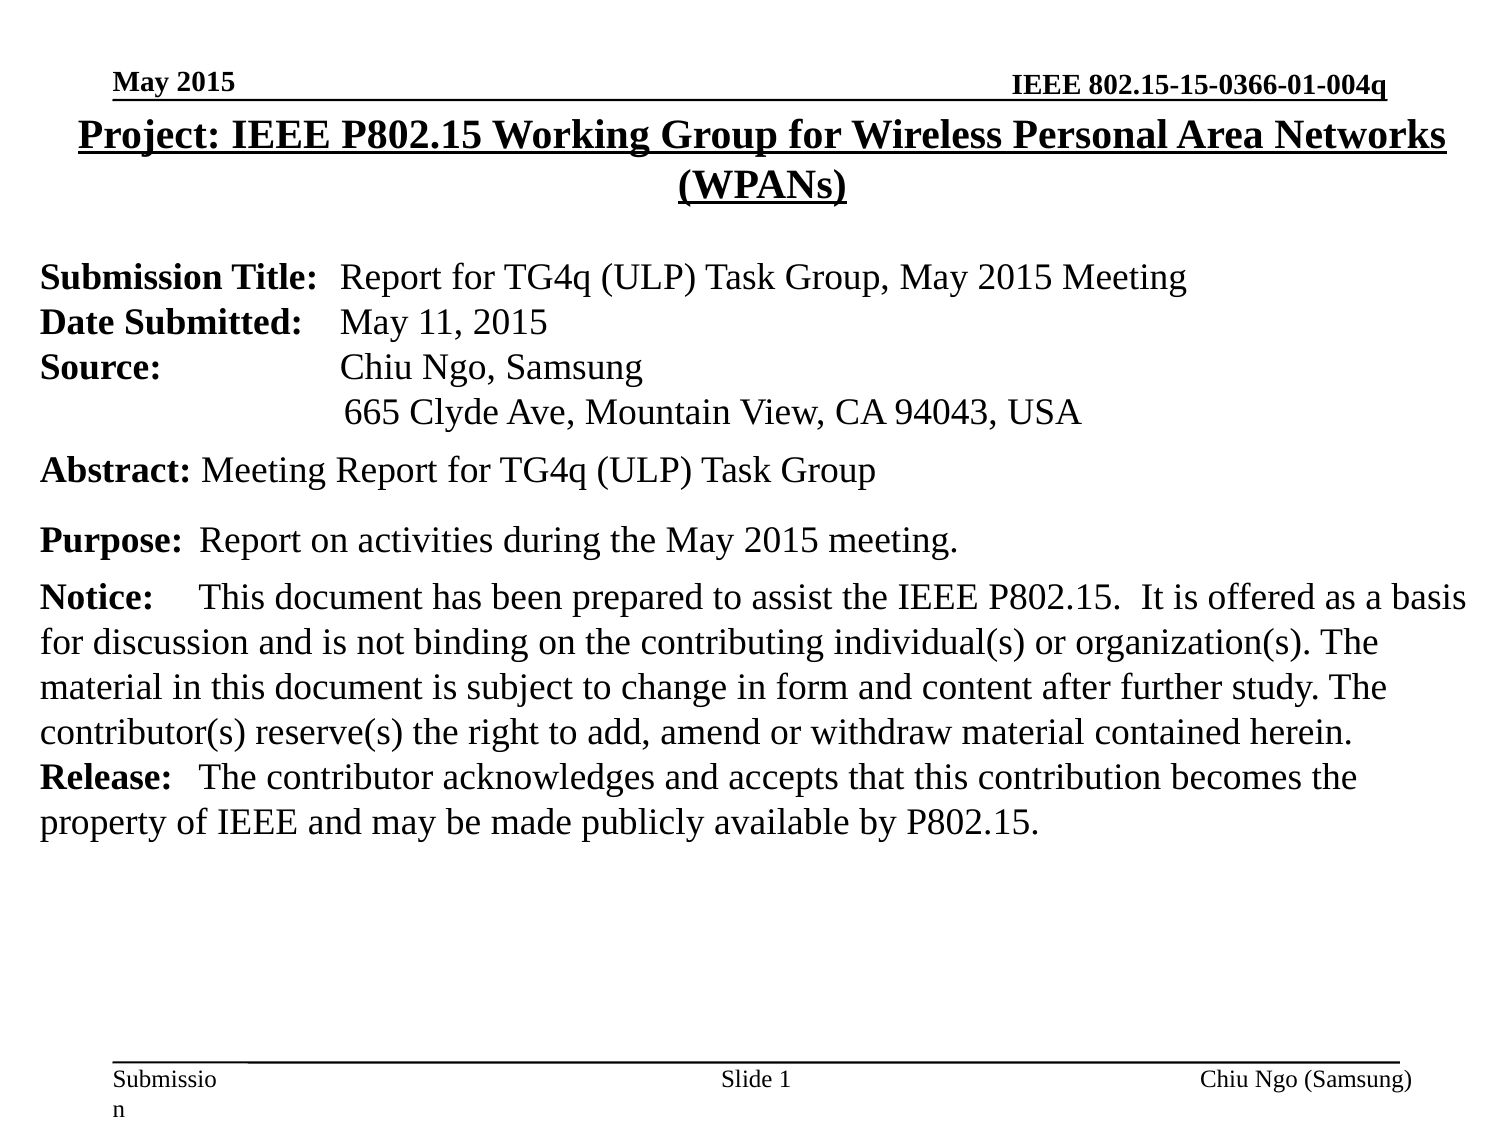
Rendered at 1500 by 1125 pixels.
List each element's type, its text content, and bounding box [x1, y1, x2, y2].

slide_number Slide 1 [712, 1061, 800, 1093]
text_box Project: IEEE P802.15 Working Group for Wireless Personal Area Networks (WPANs) Submission Title: Report for TG4q (ULP) Task Group, May 2015 Meeting Date Submitted: May 11, 2015 Source: Chiu Ngo, Samsung 665 Clyde Ave, Mountain View, CA 94043, USA Abstract: Meeting Report for TG4q (ULP) Task Group Purpose: Report on activities during the May 2015 meeting. Notice: This document has been prepared to assist the IEEE P802.15. It is offered as a basis for discussion and is not binding on the contributing individual(s) or organization(s). The material in this document is subject to change in form and content after further study. The contributor(s) reserve(s) the right to add, amend or withdraw material contained herein. Release: The contributor acknowledges and accepts that this contribution becomes the property of IEEE and may be made publicly available by P802.15. [24, 99, 1500, 850]
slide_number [112, 61, 376, 98]
footer Chiu Ngo (Samsung) [899, 1061, 1413, 1093]
